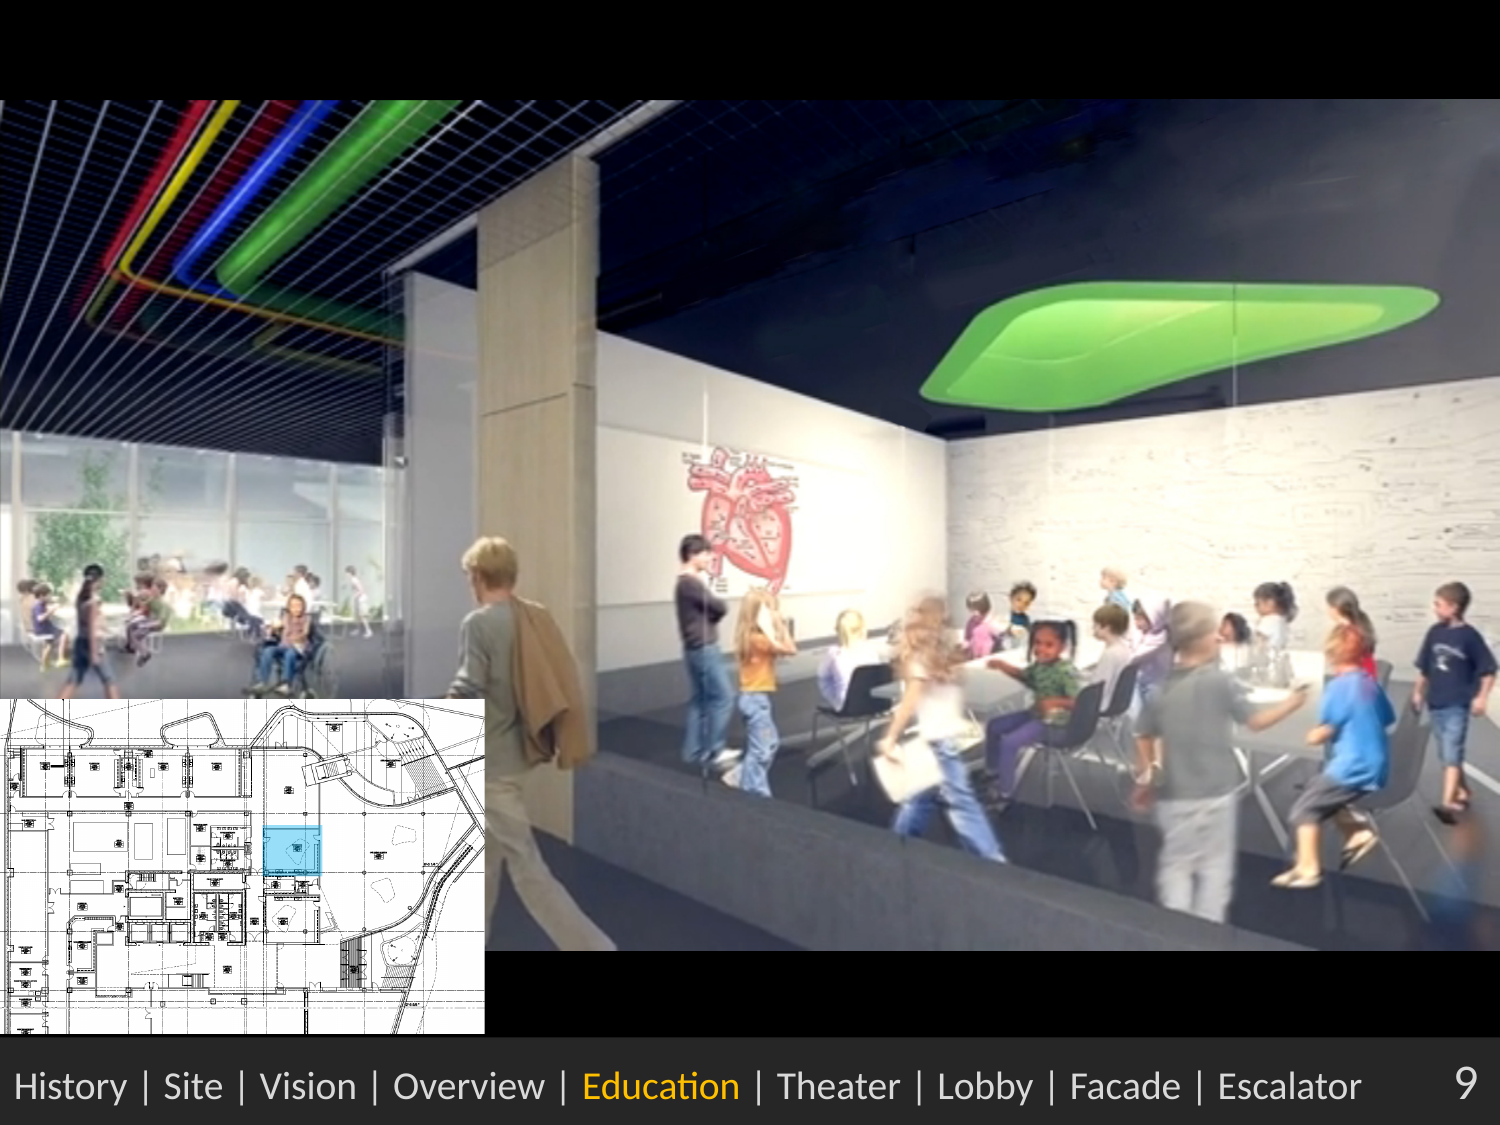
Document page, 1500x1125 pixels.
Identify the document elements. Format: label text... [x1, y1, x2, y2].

picture [0, 99, 1500, 1035]
text_box History | Site | Vision | Overview | Education | Theater | Lobby | Facade | Escalator 9 [0, 1033, 1499, 1125]
